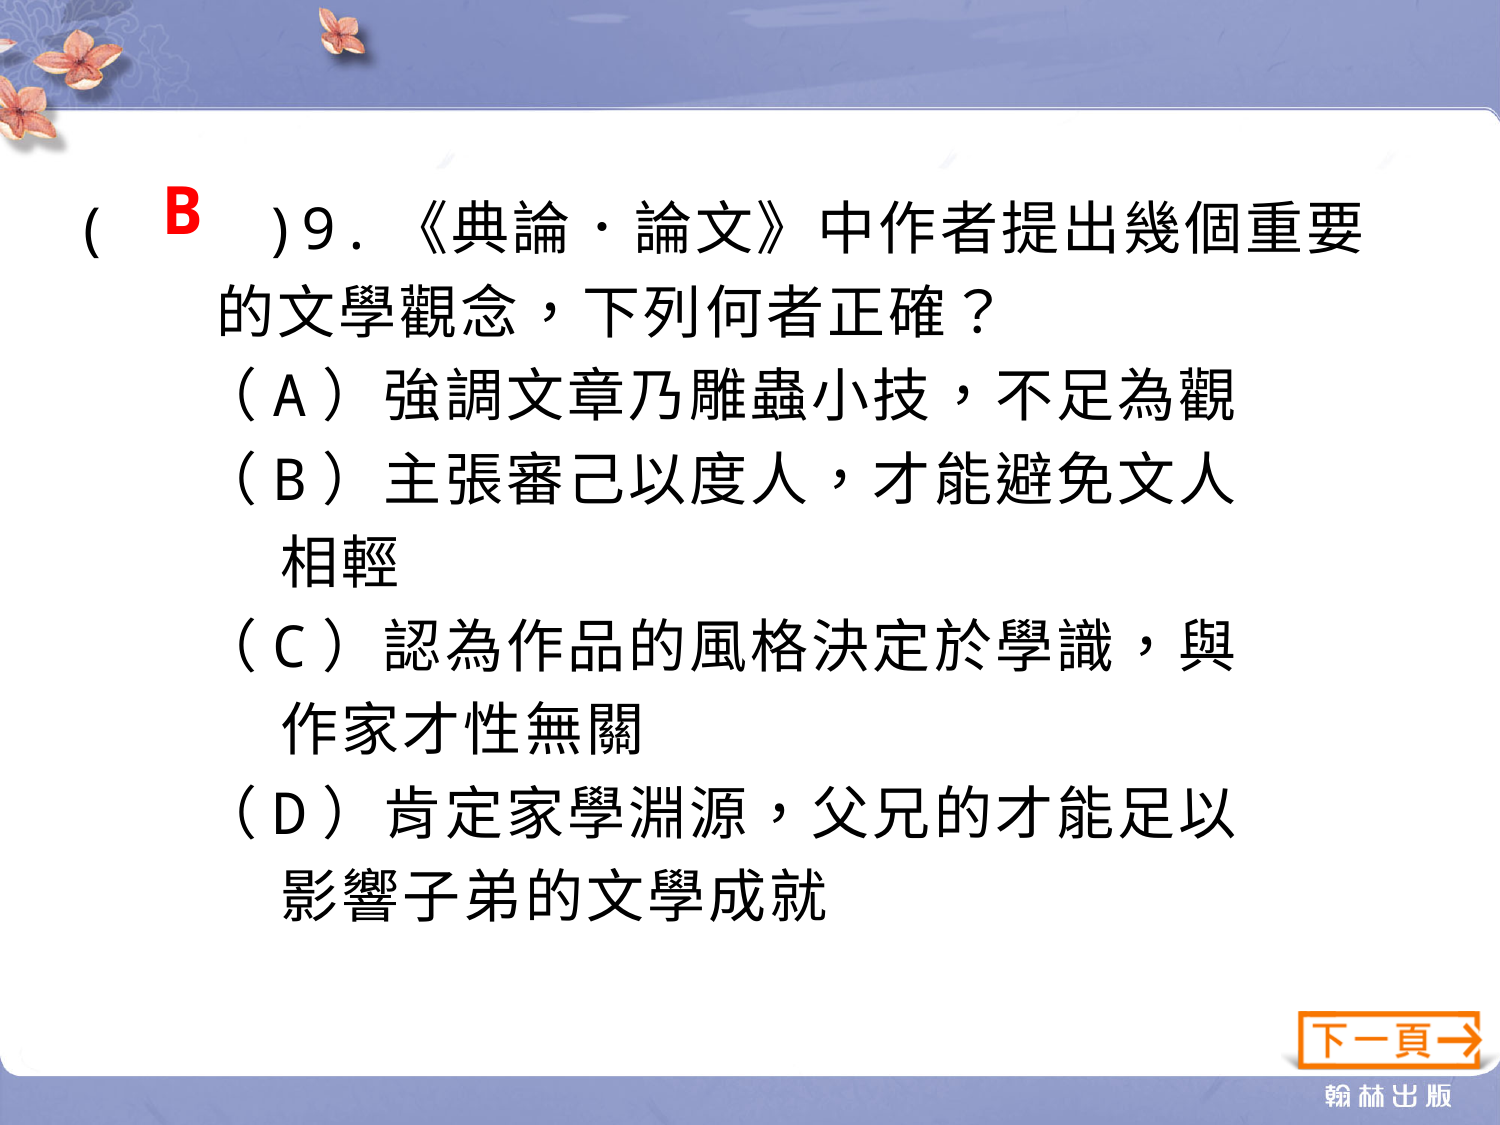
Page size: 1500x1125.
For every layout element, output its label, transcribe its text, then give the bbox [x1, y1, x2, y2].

text_box B [147, 160, 301, 256]
picture [0, 0, 1500, 1125]
list ( )9.《典論．論文》中作者提出幾個重要 的文學觀念，下列何者正確？ （A）強調文章乃雕蟲小技，不足為觀 （B）主張審己以度人，才能避免文人 相輕 （C）認為作品的風格決定於學識，與 作家才性無關 （D）肯定家學淵源，父兄的才能足以 影響子弟的文學成就 [53, 170, 1433, 941]
